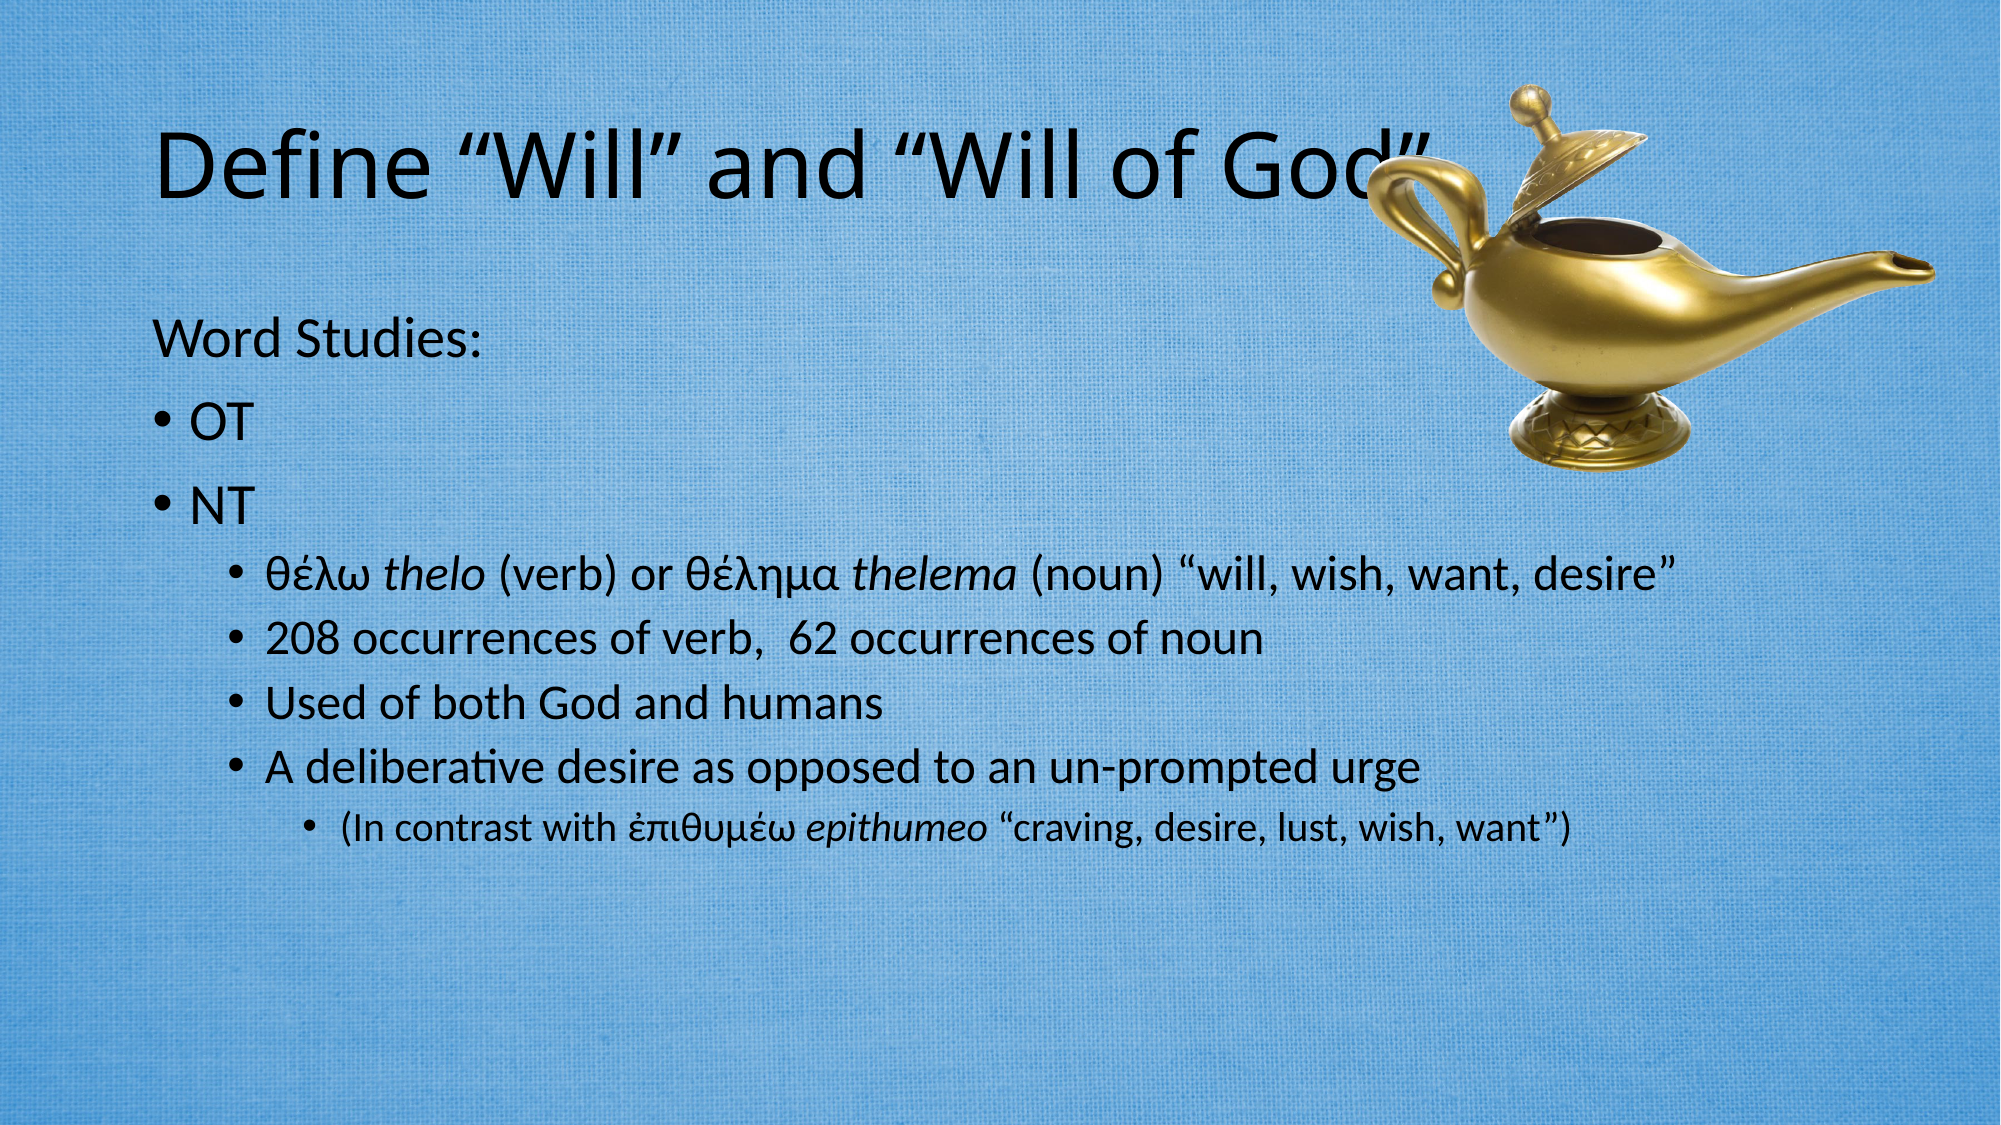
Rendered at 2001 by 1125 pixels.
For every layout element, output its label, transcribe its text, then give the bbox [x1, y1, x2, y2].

title Define “Will” and “Will of God” [137, 59, 1334, 278]
picture [0, 0, 2001, 1125]
list Word Studies: OT NT θέλω thelo (verb) or θέλημα thelema (noun) “will, wish, want, desire” 208 occurrences of verb, 62 occurrences of noun Used of both God and humans A deliberative desire as opposed to an un-prompted urge (In contrast with ἐπιθυμέω epithumeo “craving, desire, lust, wish, want”) [137, 299, 1863, 1074]
